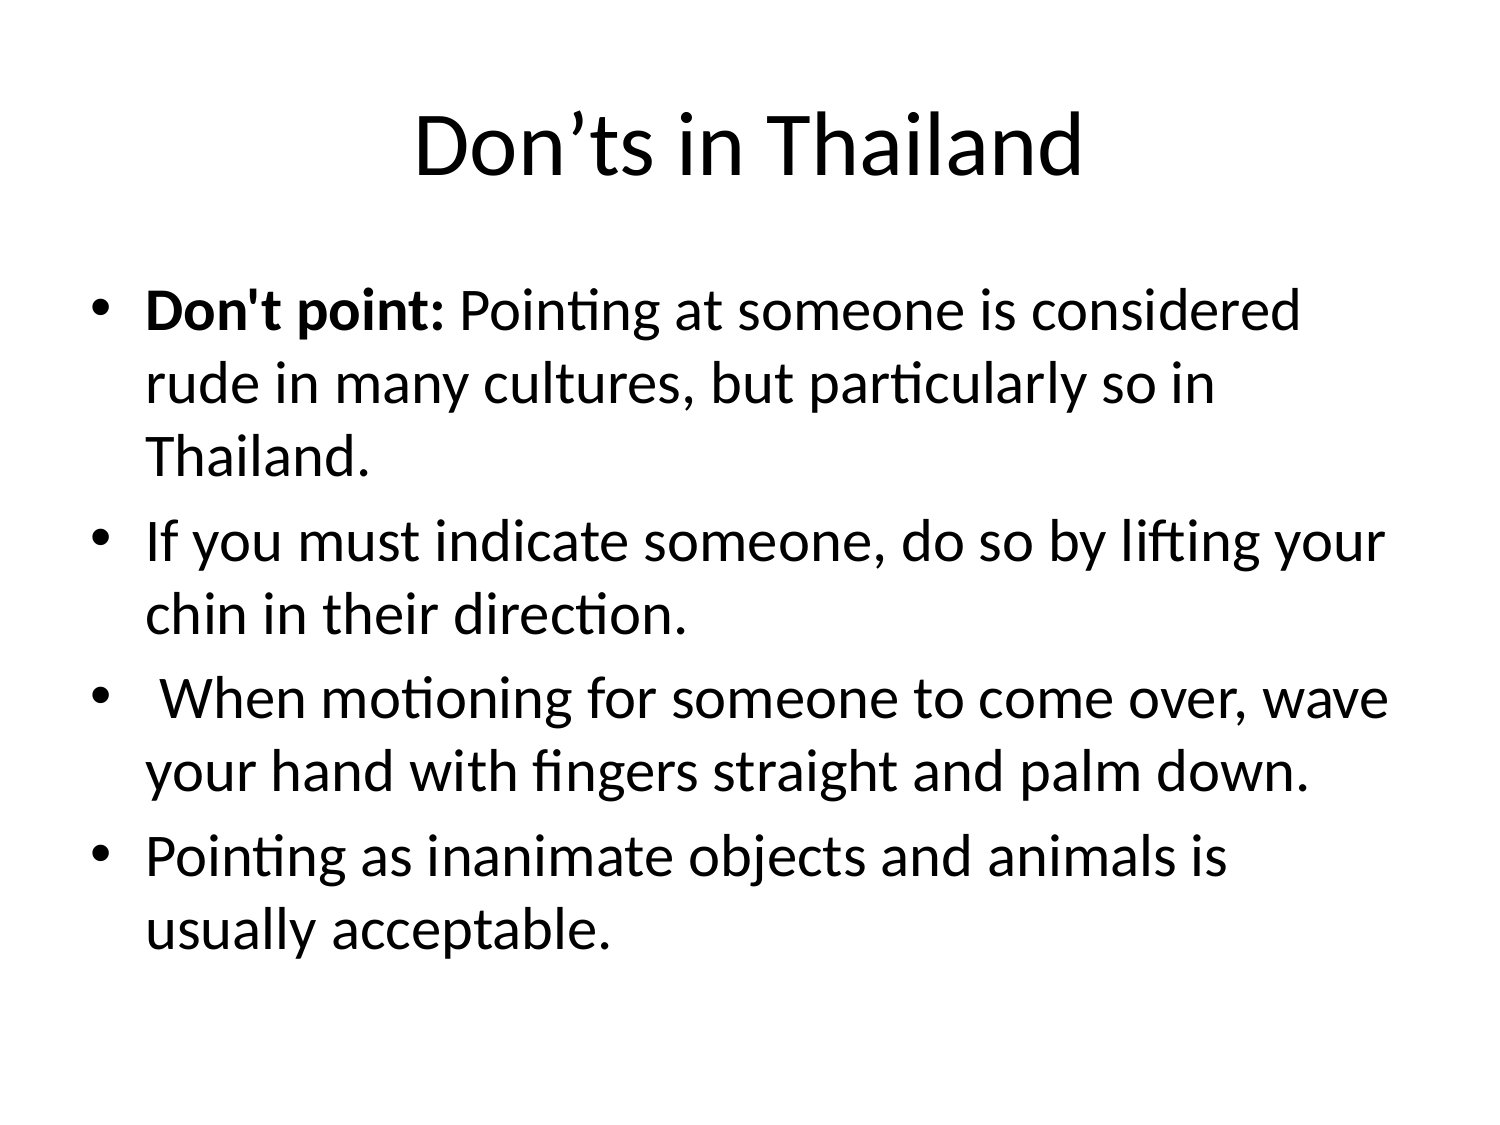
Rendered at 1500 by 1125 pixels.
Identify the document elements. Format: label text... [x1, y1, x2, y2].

list Don't point: Pointing at someone is considered rude in many cultures, but particularly so in Thailand. If you must indicate someone, do so by lifting your chin in their direction. When motioning for someone to come over, wave your hand with fingers straight and palm down. Pointing as inanimate objects and animals is usually acceptable. [75, 262, 1425, 1005]
title Don’ts in Thailand [75, 45, 1425, 233]
